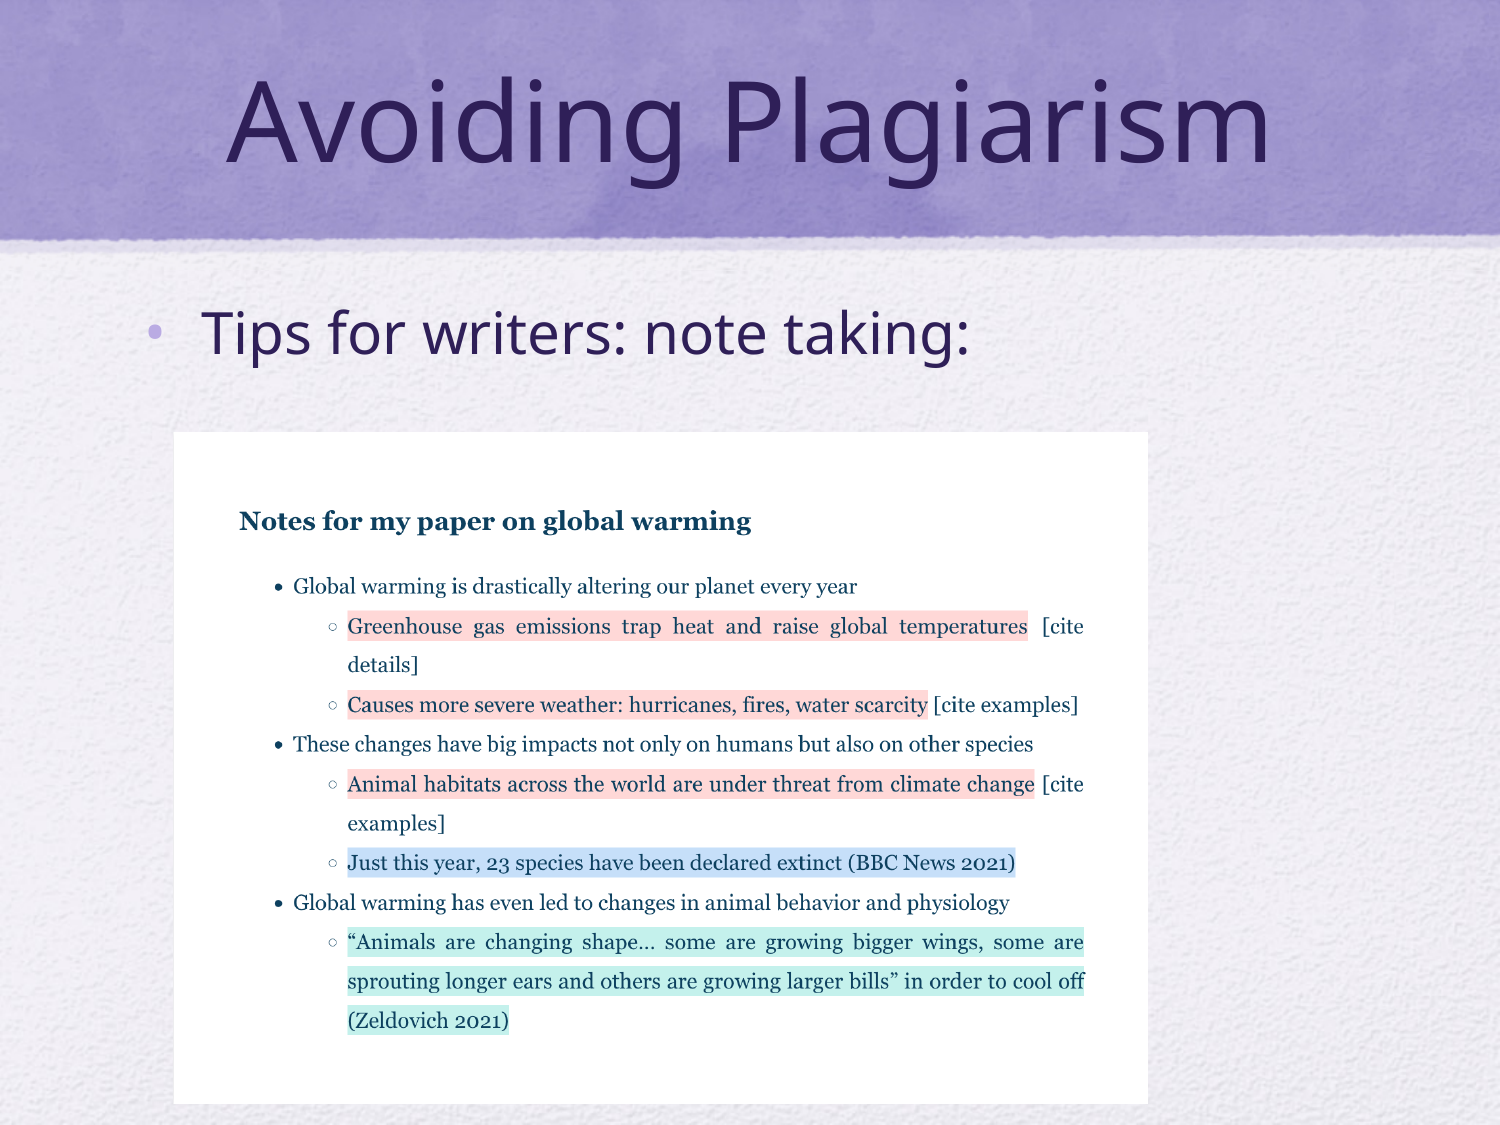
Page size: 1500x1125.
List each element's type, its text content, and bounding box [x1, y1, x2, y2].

picture [0, 0, 1500, 1125]
list Tips for writers: note taking: [129, 289, 1372, 993]
title Avoiding Plagiarism [129, 6, 1372, 239]
